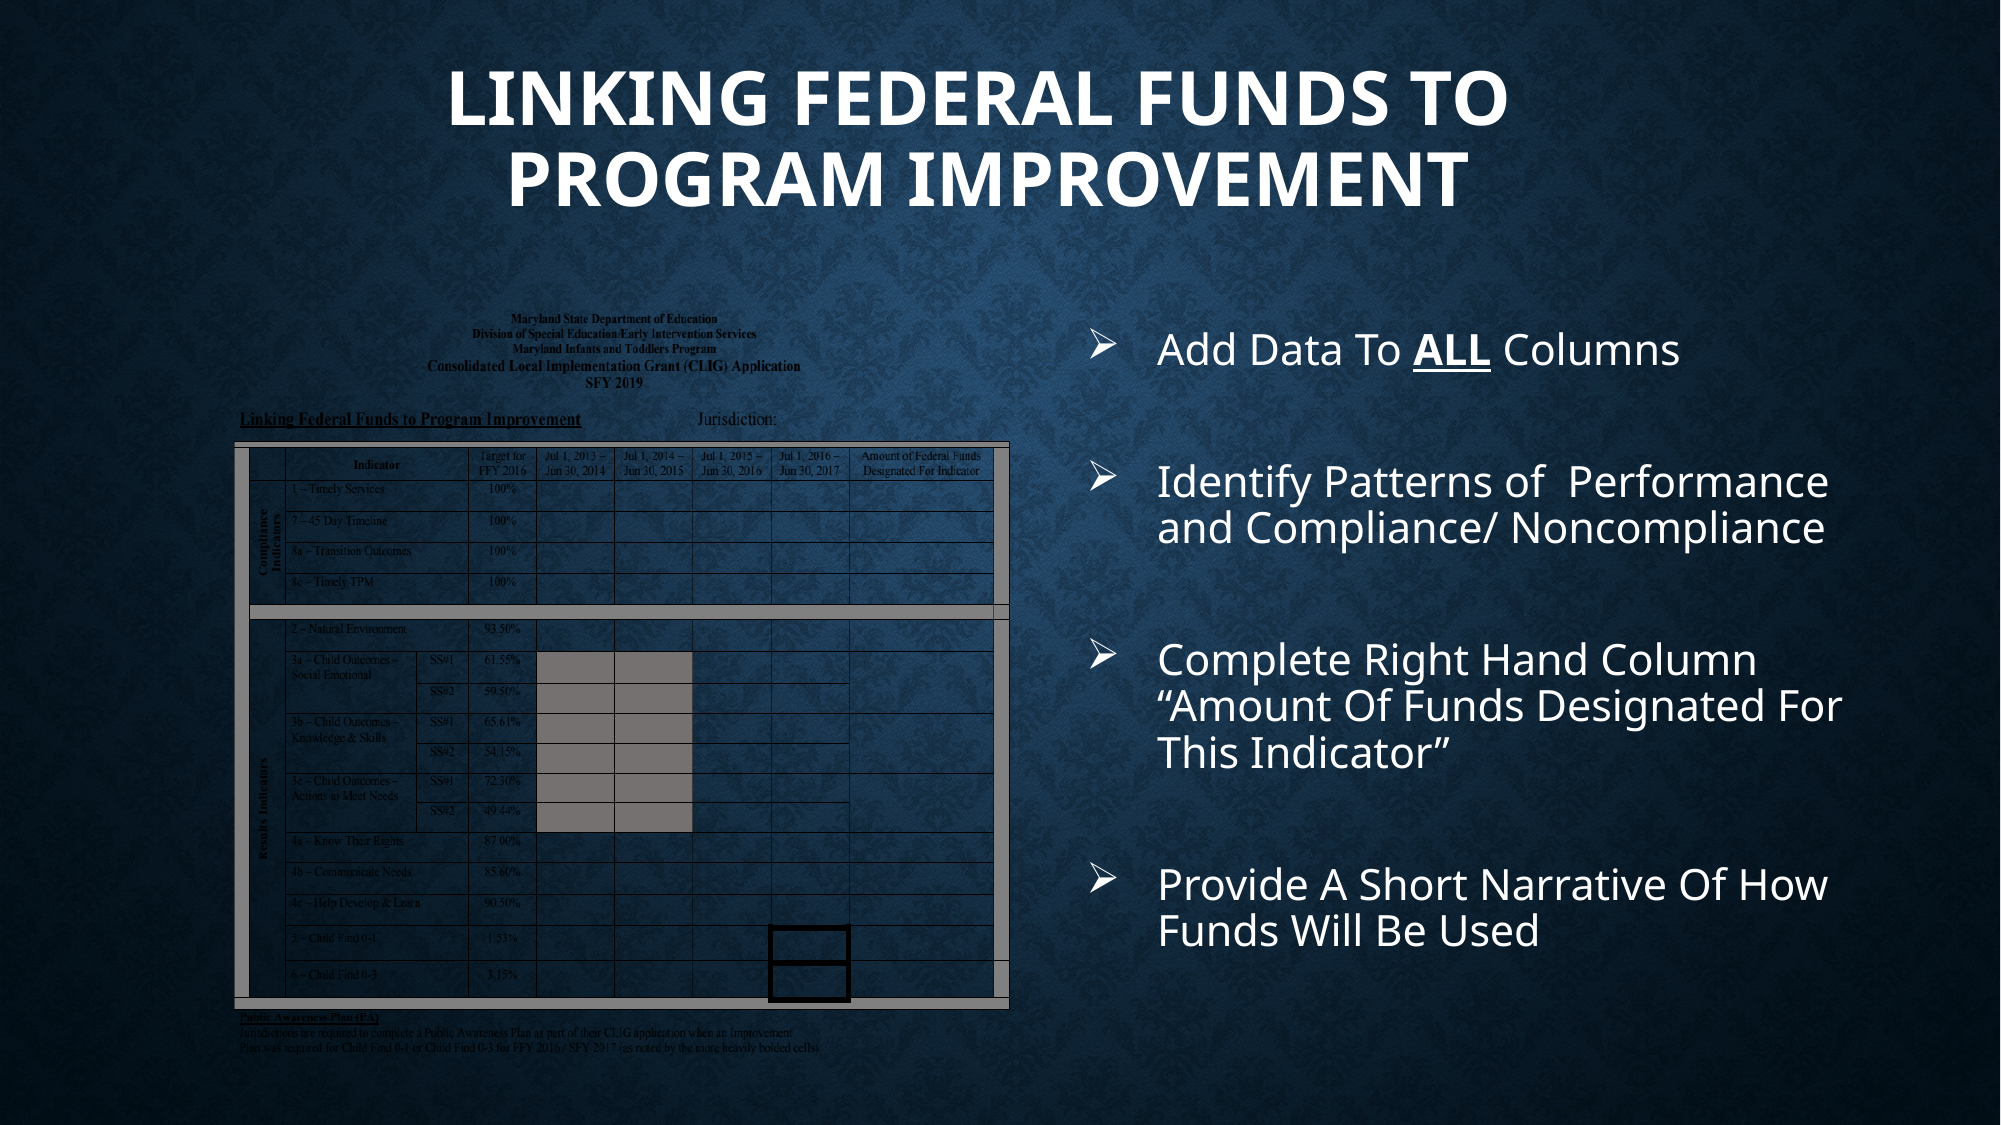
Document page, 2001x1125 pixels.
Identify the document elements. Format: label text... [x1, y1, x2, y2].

list Add Data To ALL Columns Identify Patterns of Performance and Compliance/ Noncompliance Complete Right Hand Column “Amount Of Funds Designated For This Indicator” Provide A Short Narrative Of How Funds Will Be Used [1071, 320, 1897, 971]
title Linking Federal Funds to Program Improvement [139, 33, 1838, 251]
picture [231, 291, 1012, 1059]
